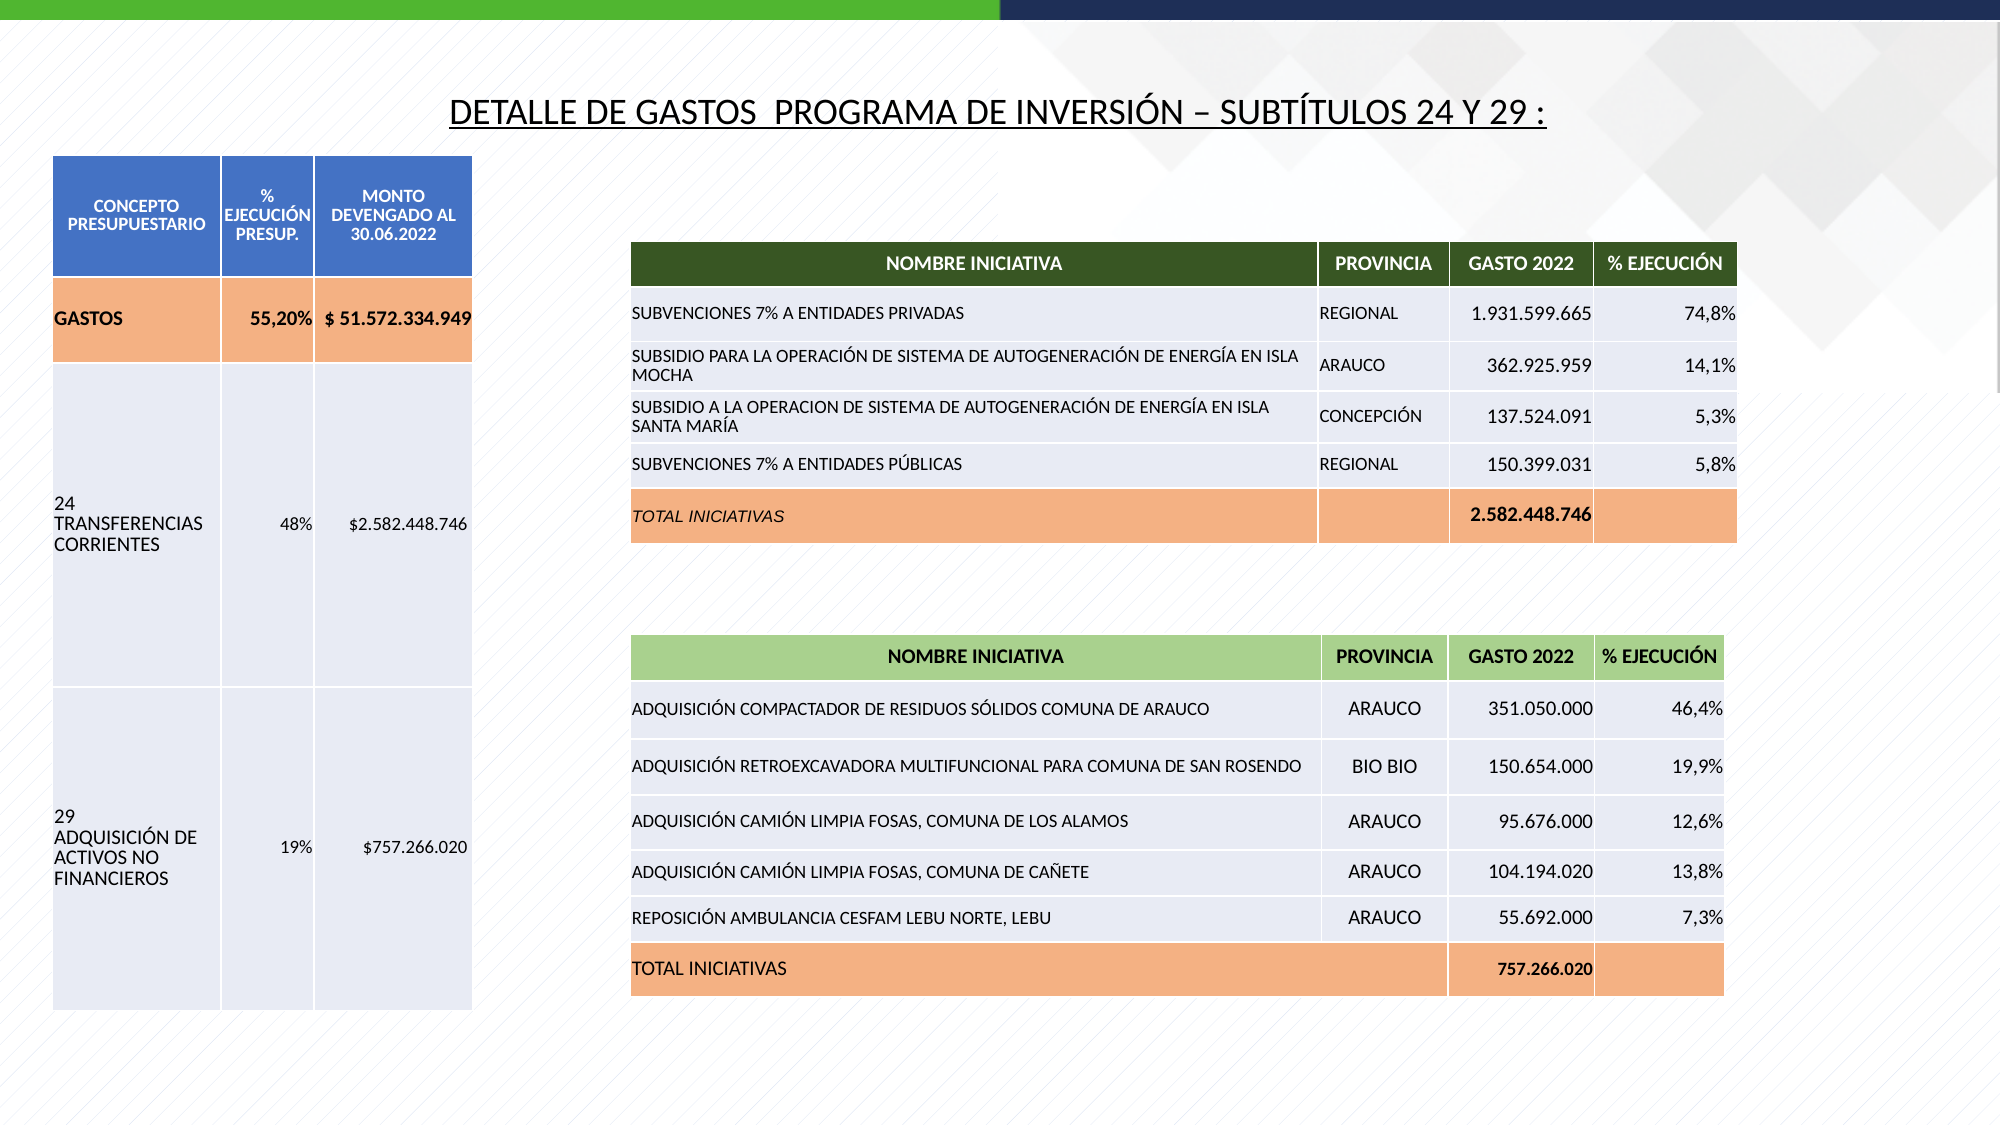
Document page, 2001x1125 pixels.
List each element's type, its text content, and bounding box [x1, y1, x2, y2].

table_cell 19% [222, 688, 313, 1010]
table_cell ADQUISICIÓN COMPACTADOR DE RESIDUOS SÓLIDOS COMUNA DE ARAUCO [631, 682, 1321, 738]
table_cell ARAUCO [1322, 851, 1447, 895]
table_cell 48% [222, 364, 313, 686]
table_cell ADQUISICIÓN RETROEXCAVADORA MULTIFUNCIONAL PARA COMUNA DE SAN ROSENDO [631, 740, 1321, 794]
table_cell SUBSIDIO PARA LA OPERACIÓN DE SISTEMA DE AUTOGENERACIÓN DE ENERGÍA EN ISLA MOCHA [631, 342, 997, 390]
table_header NOMBRE INICIATIVA [631, 635, 1321, 680]
table_cell REGIONAL [1319, 444, 1449, 487]
table_cell TOTAL INICIATIVAS [631, 943, 1447, 996]
table_cell SUBSIDIO A LA OPERACION DE SISTEMA DE AUTOGENERACIÓN DE ENERGÍA EN ISLA SANTA MARÍA [631, 392, 1317, 442]
table_cell BIO BIO [1322, 740, 1447, 794]
table_cell 757.266.020 [1449, 943, 1594, 996]
table_cell TOTAL INICIATIVAS [631, 489, 1317, 543]
table_cell ARAUCO [1322, 682, 1447, 738]
table_cell CONCEPCIÓN [1319, 393, 1449, 442]
table_header % EJECUCIÓN [1595, 635, 1724, 680]
table_cell 137.524.091 [1450, 393, 1593, 442]
table_header GASTO 2022 [1449, 635, 1594, 680]
table_cell $2.582.448.746 [315, 364, 472, 686]
table_header PROVINCIA [1322, 635, 1447, 680]
table_cell 150.654.000 [1449, 740, 1594, 794]
table_cell 5,3% [1594, 393, 1737, 442]
table_cell 5,8% [1594, 444, 1737, 487]
table_cell 2.582.448.746 [1450, 489, 1593, 543]
table_cell 351.050.000 [1449, 682, 1594, 738]
table_header MONTO DEVENGADO AL 30.06.2022 [315, 156, 472, 276]
table_cell [1319, 489, 1449, 543]
table_header % EJECUCIÓN PRESUP. [222, 156, 313, 276]
table_cell 55.692.000 [1449, 897, 1594, 941]
table_cell 55,20% [222, 278, 313, 362]
title DETALLE DE GASTOS programa de inversión – SUBTÍTULOS 24 Y 29 : [184, 63, 997, 156]
table_cell 13,8% [1595, 851, 1724, 895]
table_cell 19,9% [1595, 740, 1724, 794]
table_cell 24 TRANSFERENCIAS CORRIENTES [53, 364, 220, 686]
table_cell $ 51.572.334.949 [315, 278, 472, 362]
table_header NOMBRE INICIATIVA [631, 242, 997, 286]
picture [997, 22, 2000, 393]
table_cell [1595, 943, 1724, 996]
table_cell 12,6% [1595, 796, 1724, 849]
table_cell SUBVENCIONES 7% A ENTIDADES PRIVADAS [631, 288, 997, 341]
table_header CONCEPTO PRESUPUESTARIO [53, 156, 220, 276]
table_cell 95.676.000 [1449, 796, 1594, 849]
table_cell [1594, 489, 1737, 543]
table_cell 7,3% [1595, 897, 1724, 941]
table_cell 150.399.031 [1450, 444, 1593, 487]
table_cell REPOSICIÓN AMBULANCIA CESFAM LEBU NORTE, LEBU [631, 897, 1321, 941]
table_cell ARAUCO [1322, 897, 1447, 941]
table_cell ARAUCO [1322, 796, 1447, 849]
picture [0, 0, 2000, 20]
table_cell 46,4% [1595, 682, 1724, 738]
table_cell 29 ADQUISICIÓN DE ACTIVOS NO FINANCIEROS [53, 688, 220, 1010]
table_cell GASTOS [53, 278, 220, 362]
table_cell ADQUISICIÓN CAMIÓN LIMPIA FOSAS, COMUNA DE CAÑETE [631, 851, 1321, 895]
table_cell ADQUISICIÓN CAMIÓN LIMPIA FOSAS, COMUNA DE LOS ALAMOS [631, 796, 1321, 849]
table_cell 104.194.020 [1449, 851, 1594, 895]
table_cell SUBVENCIONES 7% A ENTIDADES PÚBLICAS [631, 444, 1317, 487]
table_cell $757.266.020 [315, 688, 472, 1010]
